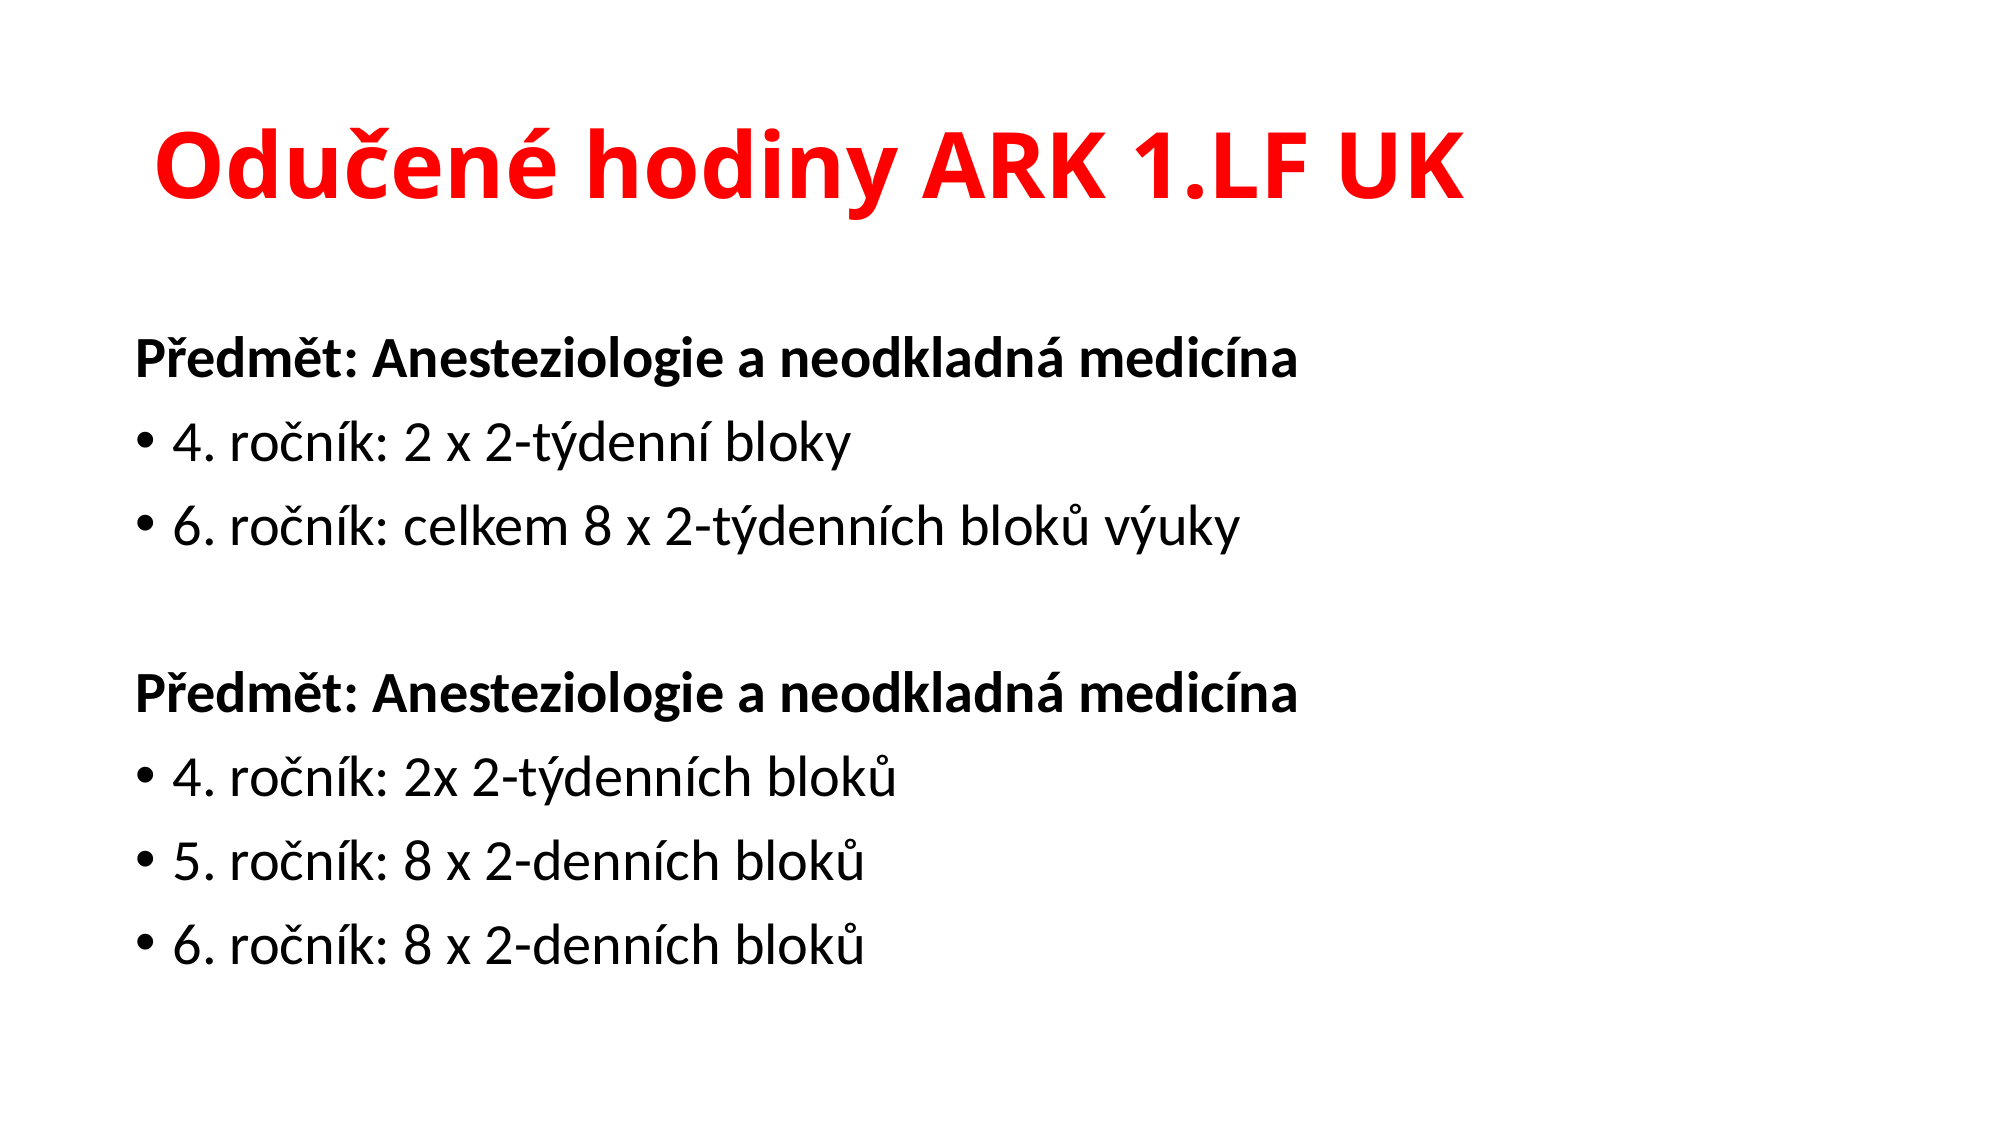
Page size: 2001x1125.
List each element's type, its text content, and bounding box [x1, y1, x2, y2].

list Předmět: Anesteziologie a neodkladná medicína 4. ročník: 2 x 2-týdenní bloky 6. ročník: celkem 8 x 2-týdenních bloků výuky Předmět: Anesteziologie a neodkladná medicína 4. ročník: 2x 2-týdenních bloků 5. ročník: 8 x 2-denních bloků 6. ročník: 8 x 2-denních bloků [119, 319, 1845, 1034]
title Odučené hodiny ARK 1.LF UK [137, 59, 1863, 278]
